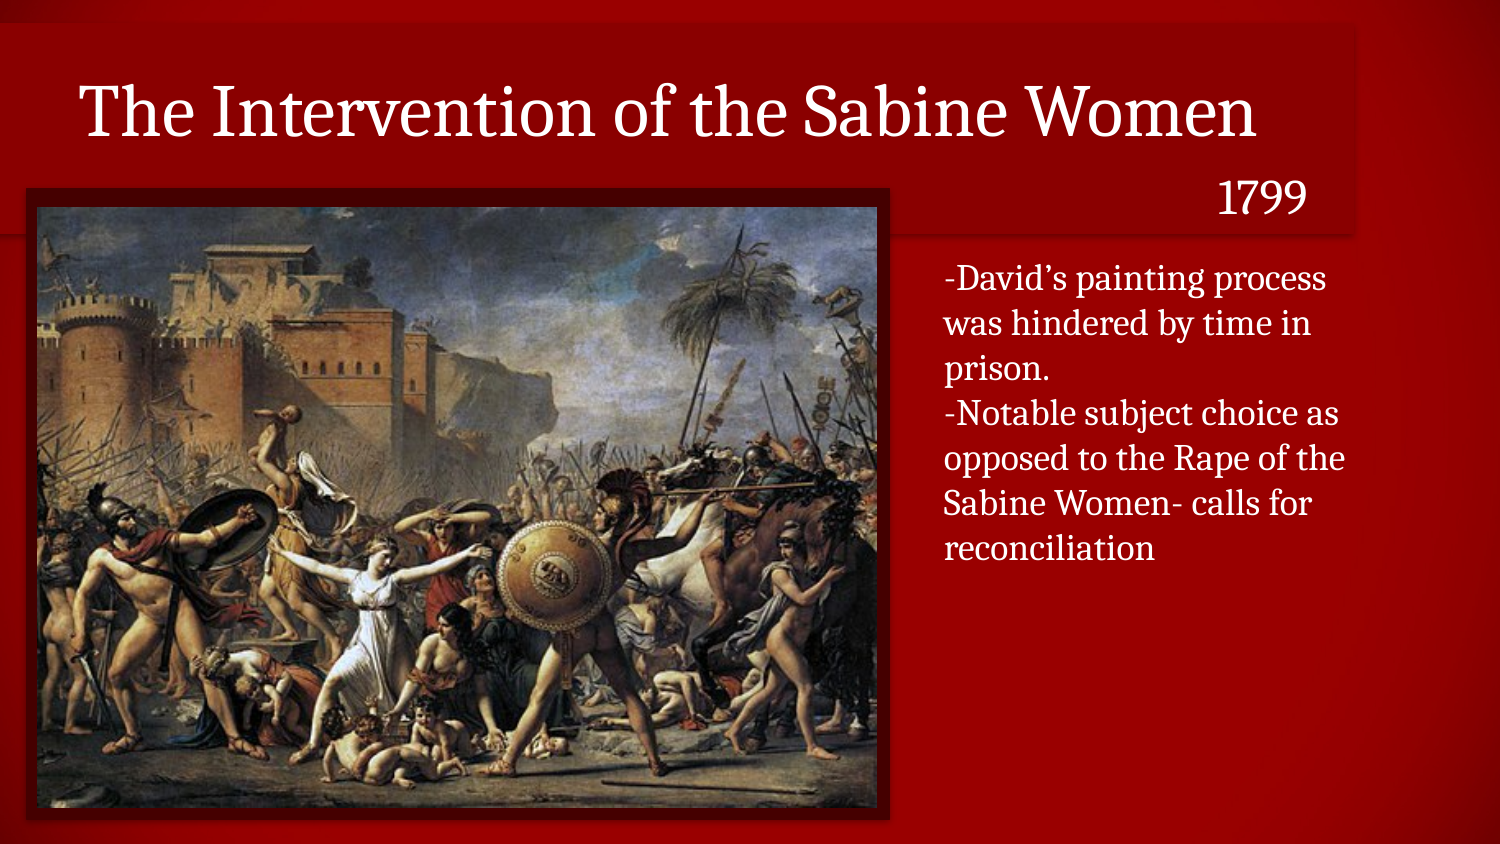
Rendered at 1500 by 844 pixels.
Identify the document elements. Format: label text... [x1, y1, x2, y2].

picture [0, 0, 1500, 844]
title The Intervention of the Sabine Women [0, 35, 1345, 177]
text_box 1799 [1203, 157, 1349, 233]
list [36, 207, 877, 809]
text_box -David’s painting process was hindered by time in prison. -Notable subject choice as opposed to the Rape of the Sabine Women- calls for reconciliation [929, 246, 1408, 576]
text_box [0, 23, 1354, 234]
text_box [26, 188, 890, 820]
